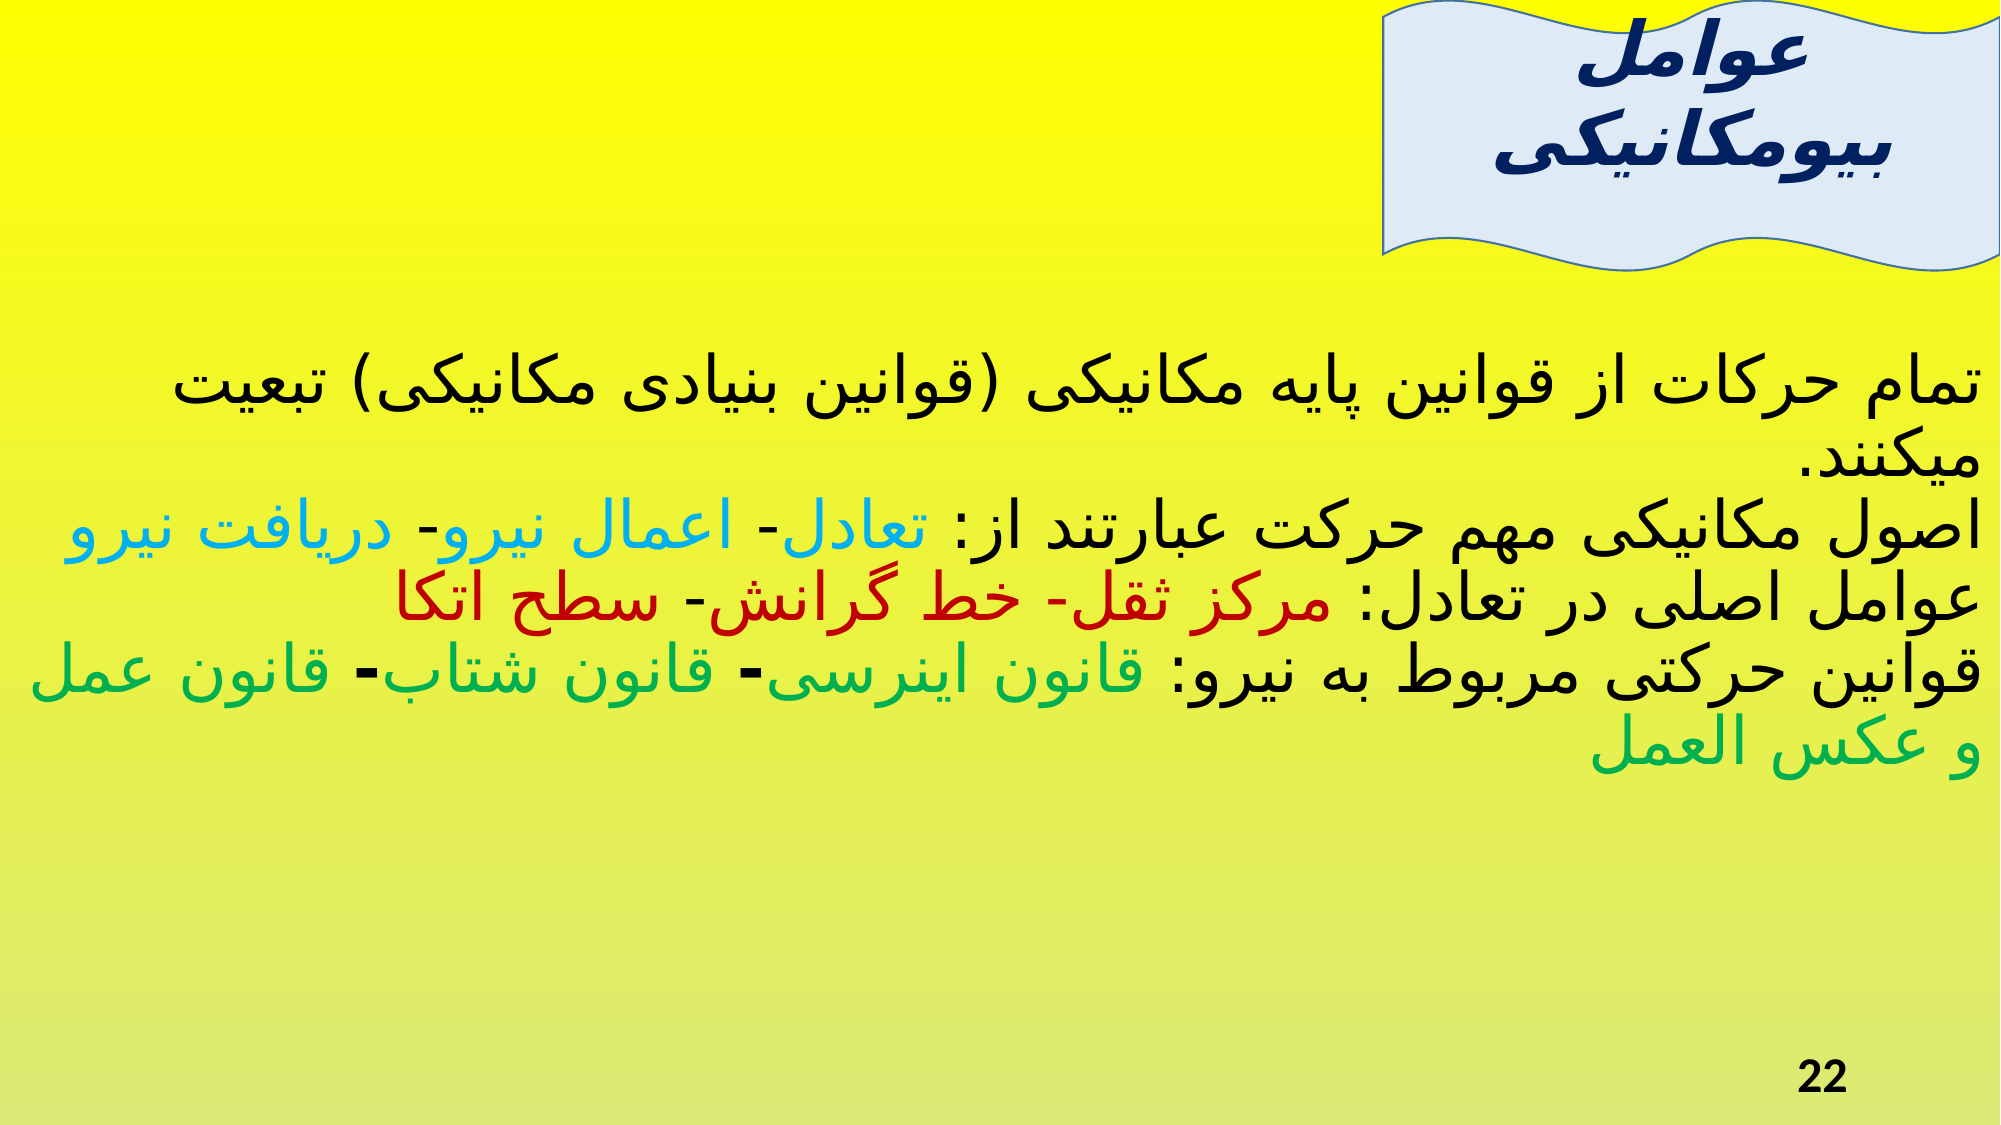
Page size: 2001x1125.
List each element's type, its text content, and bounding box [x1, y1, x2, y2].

text_box عوامل بیومکانیکی [1382, 0, 2000, 272]
title تمام حرکات از قوانین پایه مکانیکی (قوانین بنیادی مکانیکی) تبعیت میکنند. اصول مکانیکی مهم حرکت عبارتند از: تعادل- اعمال نیرو- دریافت نیرو عوامل اصلی در تعادل: مرکز ثقل- خط گرانش- سطح اتکا قوانین حرکتی مربوط به نیرو: قانون اینرسی- قانون شتاب- قانون عمل و عکس العمل [0, 0, 2000, 1125]
slide_number 22 [1412, 1042, 1863, 1103]
